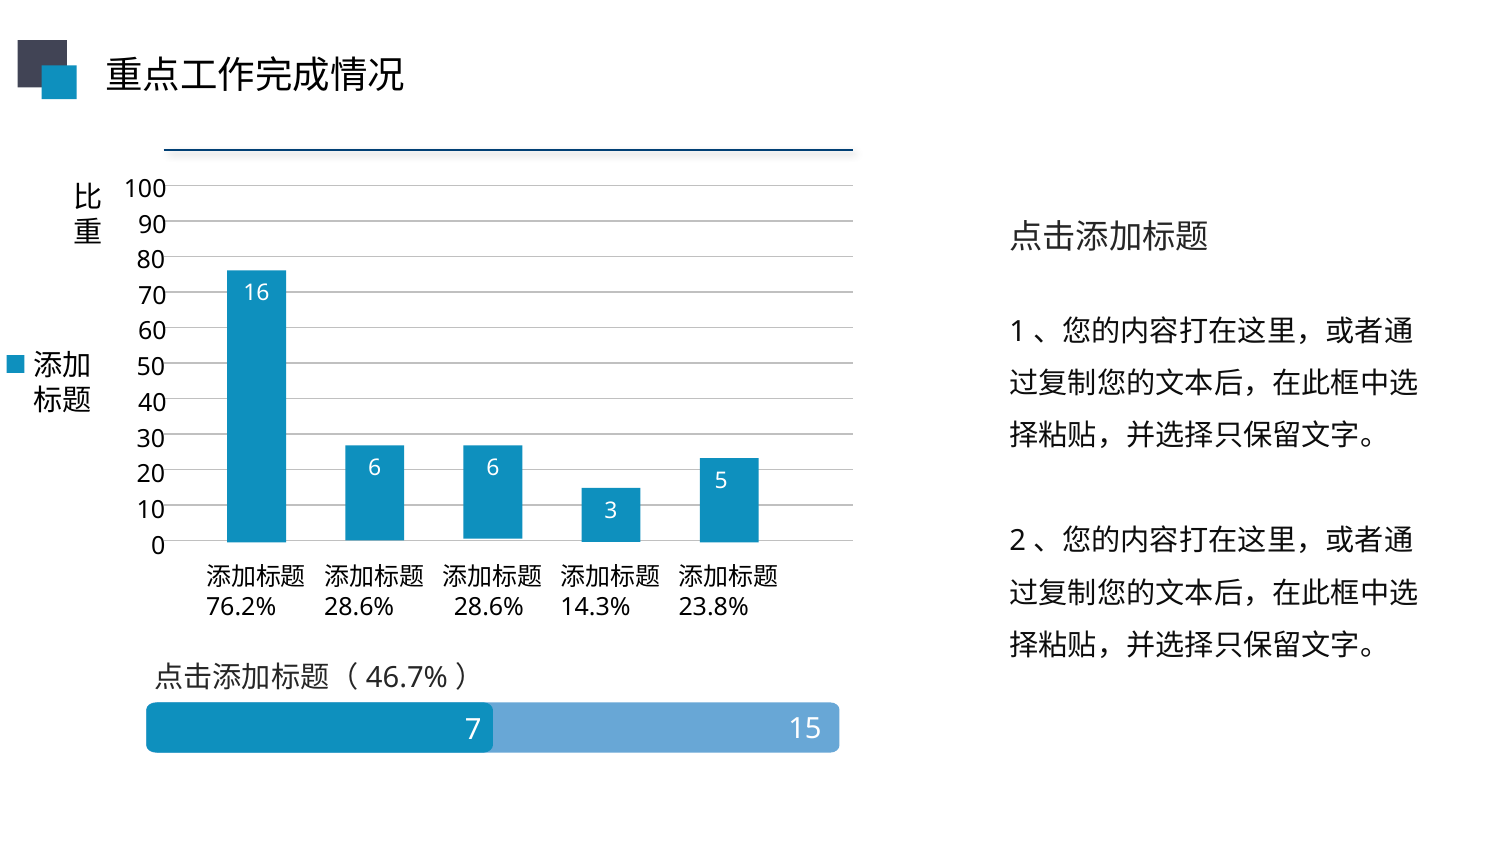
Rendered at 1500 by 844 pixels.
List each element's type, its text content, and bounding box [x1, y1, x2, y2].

text_box 60 [92, 315, 158, 351]
text_box 点击添加标题 [998, 209, 1477, 261]
text_box 100 [92, 166, 158, 208]
text_box 添加标题 14.3% [549, 554, 667, 626]
text_box 比重 [58, 170, 113, 256]
text_box 0 [91, 523, 177, 565]
text_box 点击添加标题（46.7%） [142, 641, 699, 694]
text_box 添加标题 28.6% [430, 554, 549, 626]
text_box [163, 149, 854, 541]
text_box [17, 39, 77, 100]
text_box 重点工作完成情况 [90, 43, 420, 104]
text_box 80 [91, 244, 158, 280]
text_box 30 [91, 423, 158, 458]
text_box 70 [92, 280, 158, 315]
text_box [6, 338, 108, 426]
text_box [487, 702, 834, 753]
text_box 20 [91, 458, 158, 494]
text_box 添加标题 28.6% [312, 554, 430, 626]
text_box 1、您的内容打在这里，或者通过复制您的文本后，在此框中选择粘贴，并选择只保留文字。 2、您的内容打在这里，或者通过复制您的文本后，在此框中选择粘贴，并选择只保留文字。 [998, 288, 1436, 713]
text_box 添加标题 23.8% [667, 554, 821, 626]
text_box 90 [113, 208, 158, 244]
text_box 添加标题 76.2% [194, 554, 312, 626]
text_box 50 [113, 351, 158, 387]
text_box 10 [91, 494, 158, 523]
text_box 15 [773, 701, 857, 752]
text_box 7 [146, 702, 493, 753]
text_box 40 [113, 387, 158, 423]
